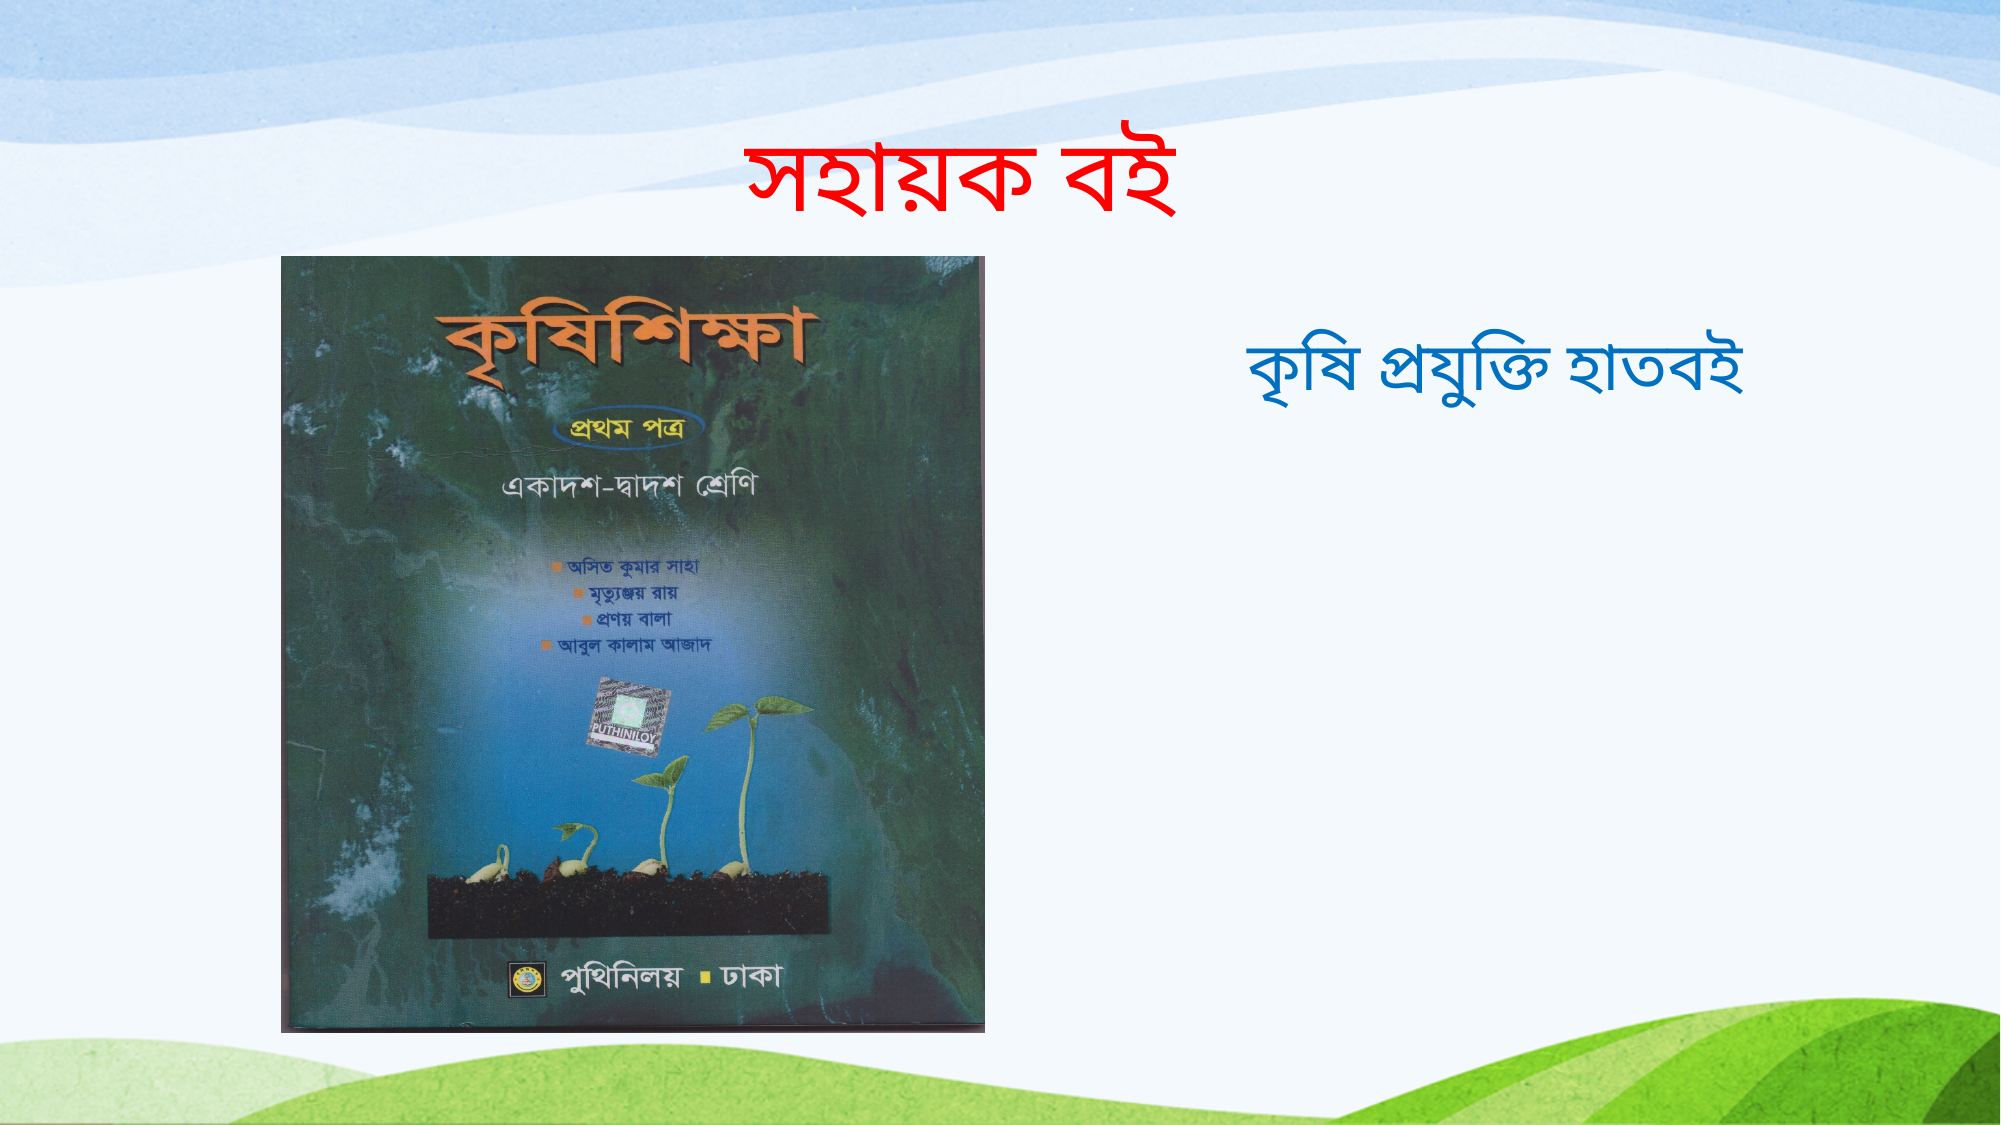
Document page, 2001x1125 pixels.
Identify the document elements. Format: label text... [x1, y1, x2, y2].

text_box সহায়ক বই [356, 104, 1566, 239]
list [281, 256, 985, 1033]
picture [0, 0, 2001, 1125]
title কৃষি প্রযুক্তি হাতবই [1232, 218, 1863, 413]
